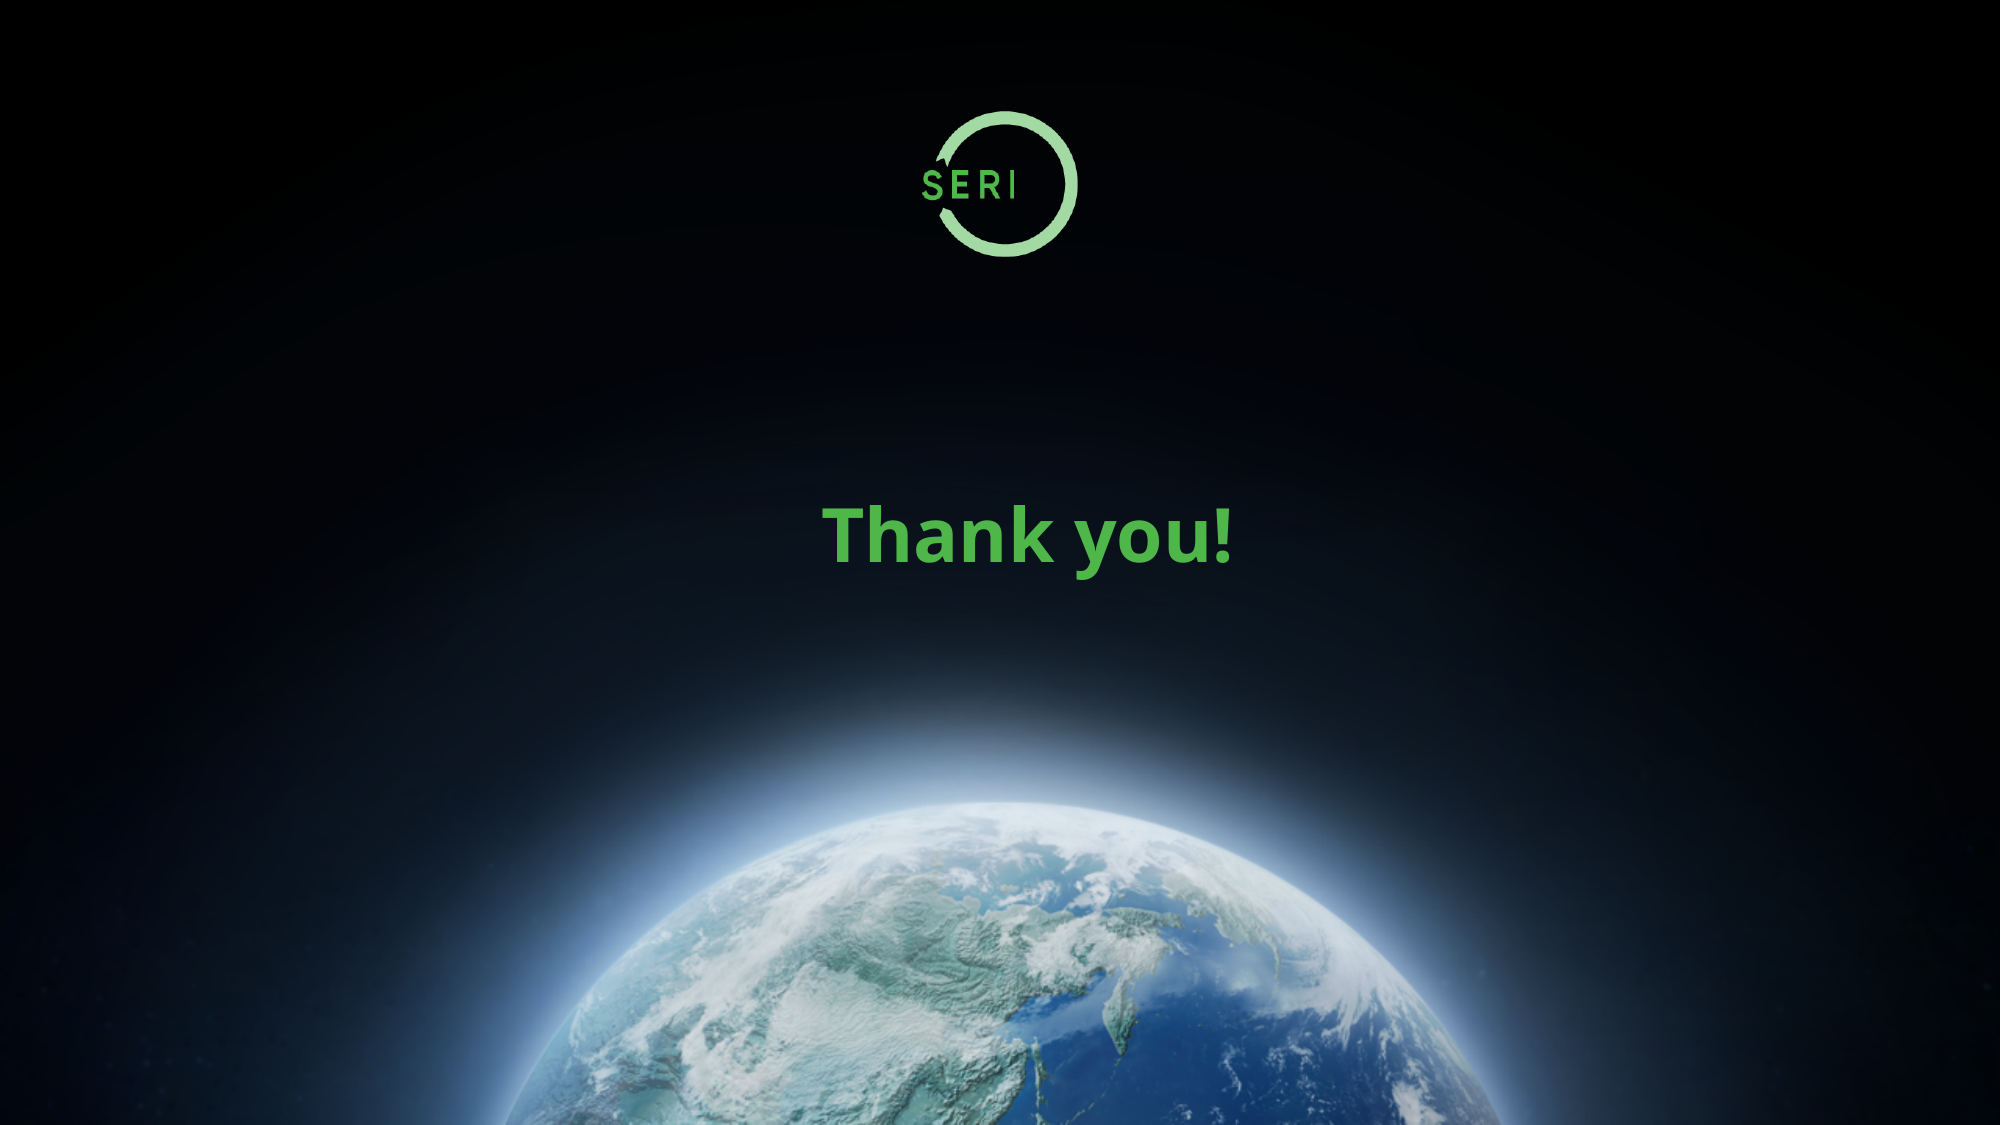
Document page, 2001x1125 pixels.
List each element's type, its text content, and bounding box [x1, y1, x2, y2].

picture [0, 794, 2000, 1125]
picture [0, 0, 2000, 339]
title Thank you! [0, 339, 2000, 794]
